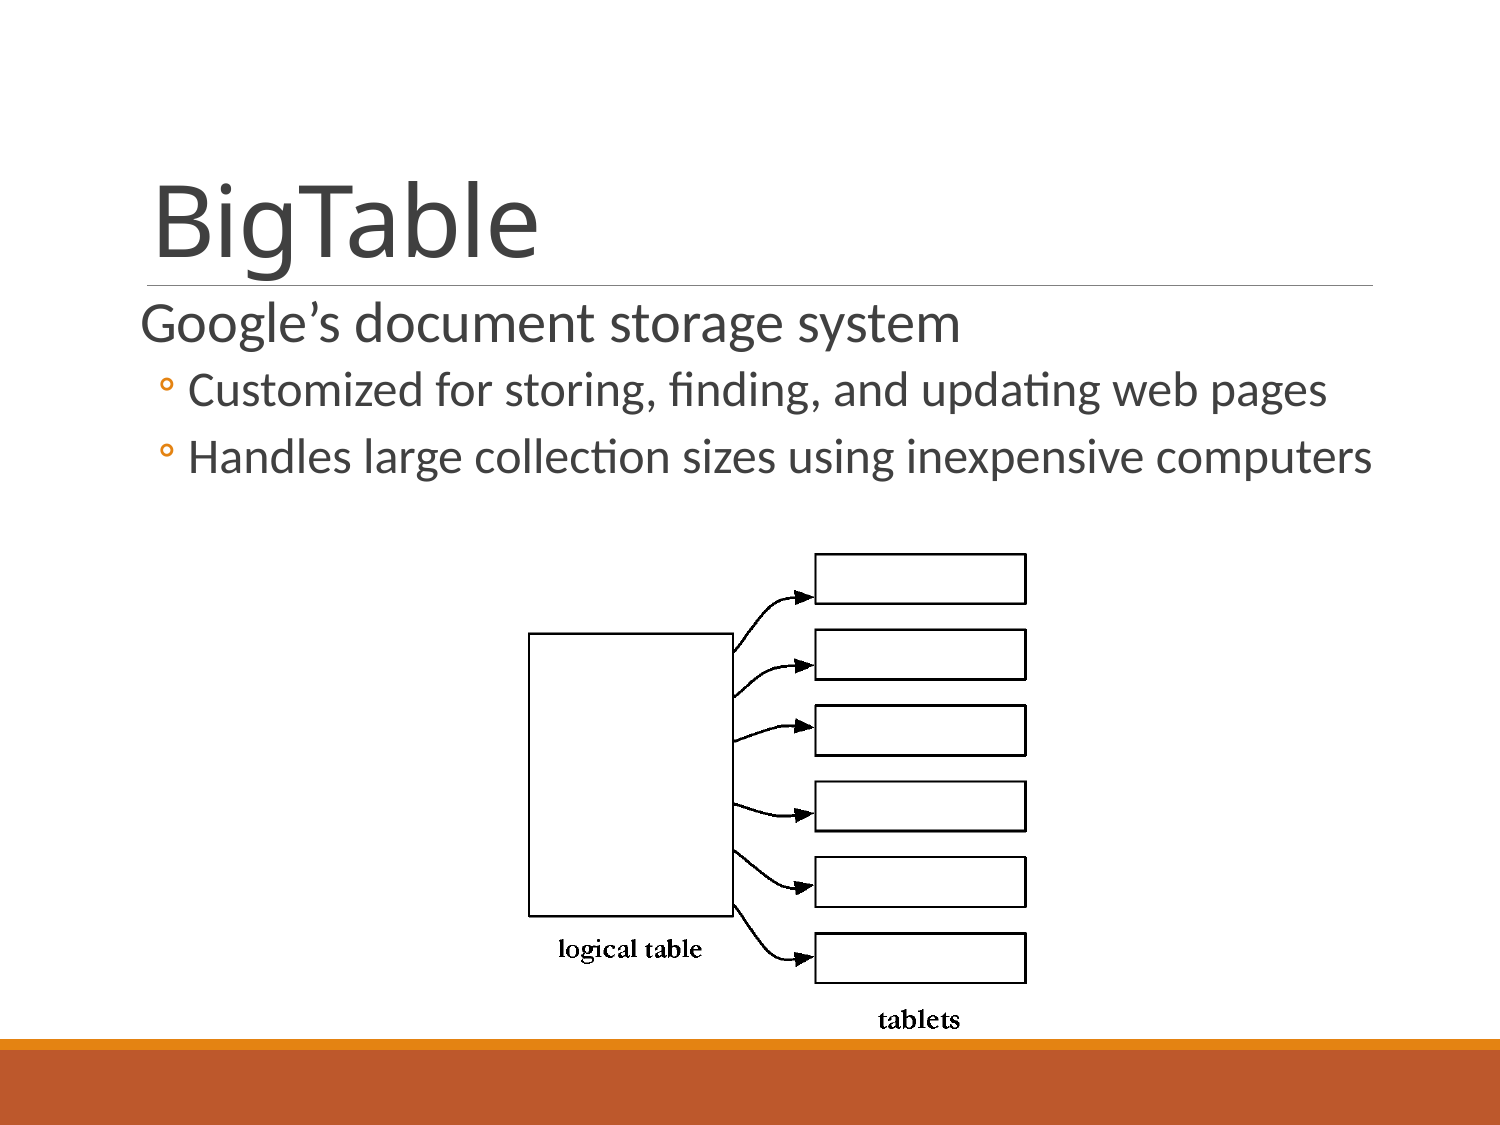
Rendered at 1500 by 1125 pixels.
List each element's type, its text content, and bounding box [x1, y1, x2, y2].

picture [524, 549, 1028, 1038]
list Google’s document storage system Customized for storing, finding, and updating web pages Handles large collection sizes using inexpensive computers [125, 285, 1475, 980]
title BigTable [135, 47, 1373, 285]
